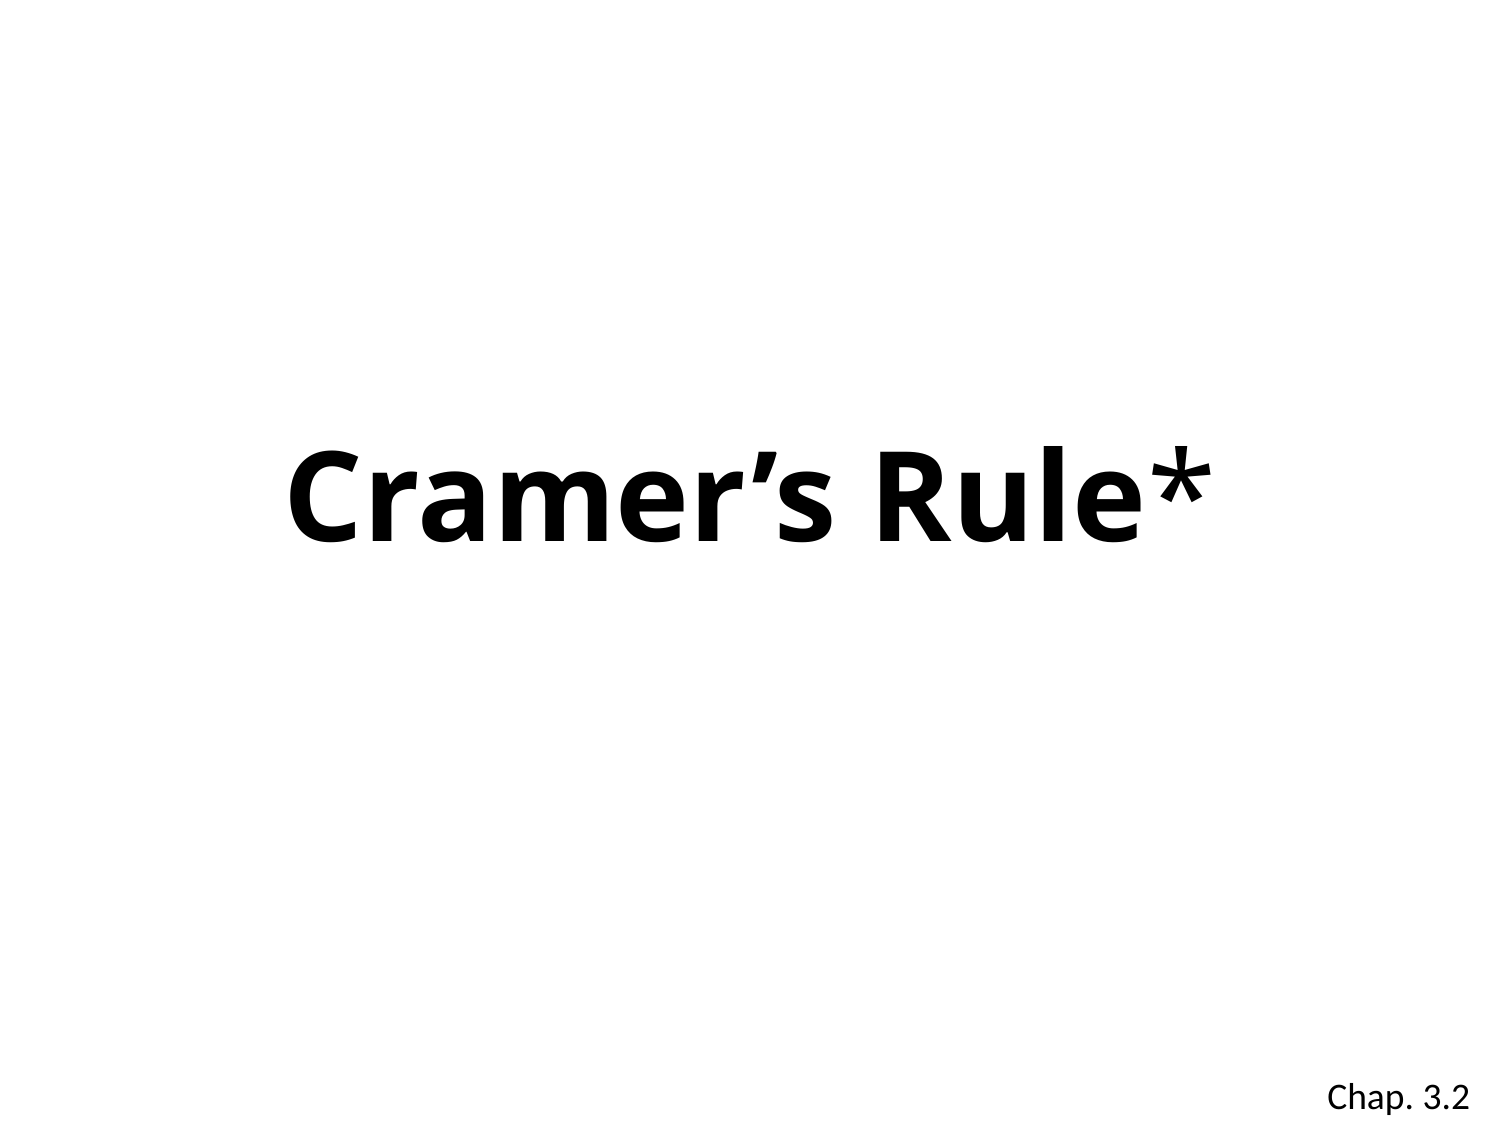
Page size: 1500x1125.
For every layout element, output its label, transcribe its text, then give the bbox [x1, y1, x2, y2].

text_box Chap. 3.2 [1312, 1064, 1491, 1125]
title Cramer’s Rule* [112, 184, 1388, 576]
